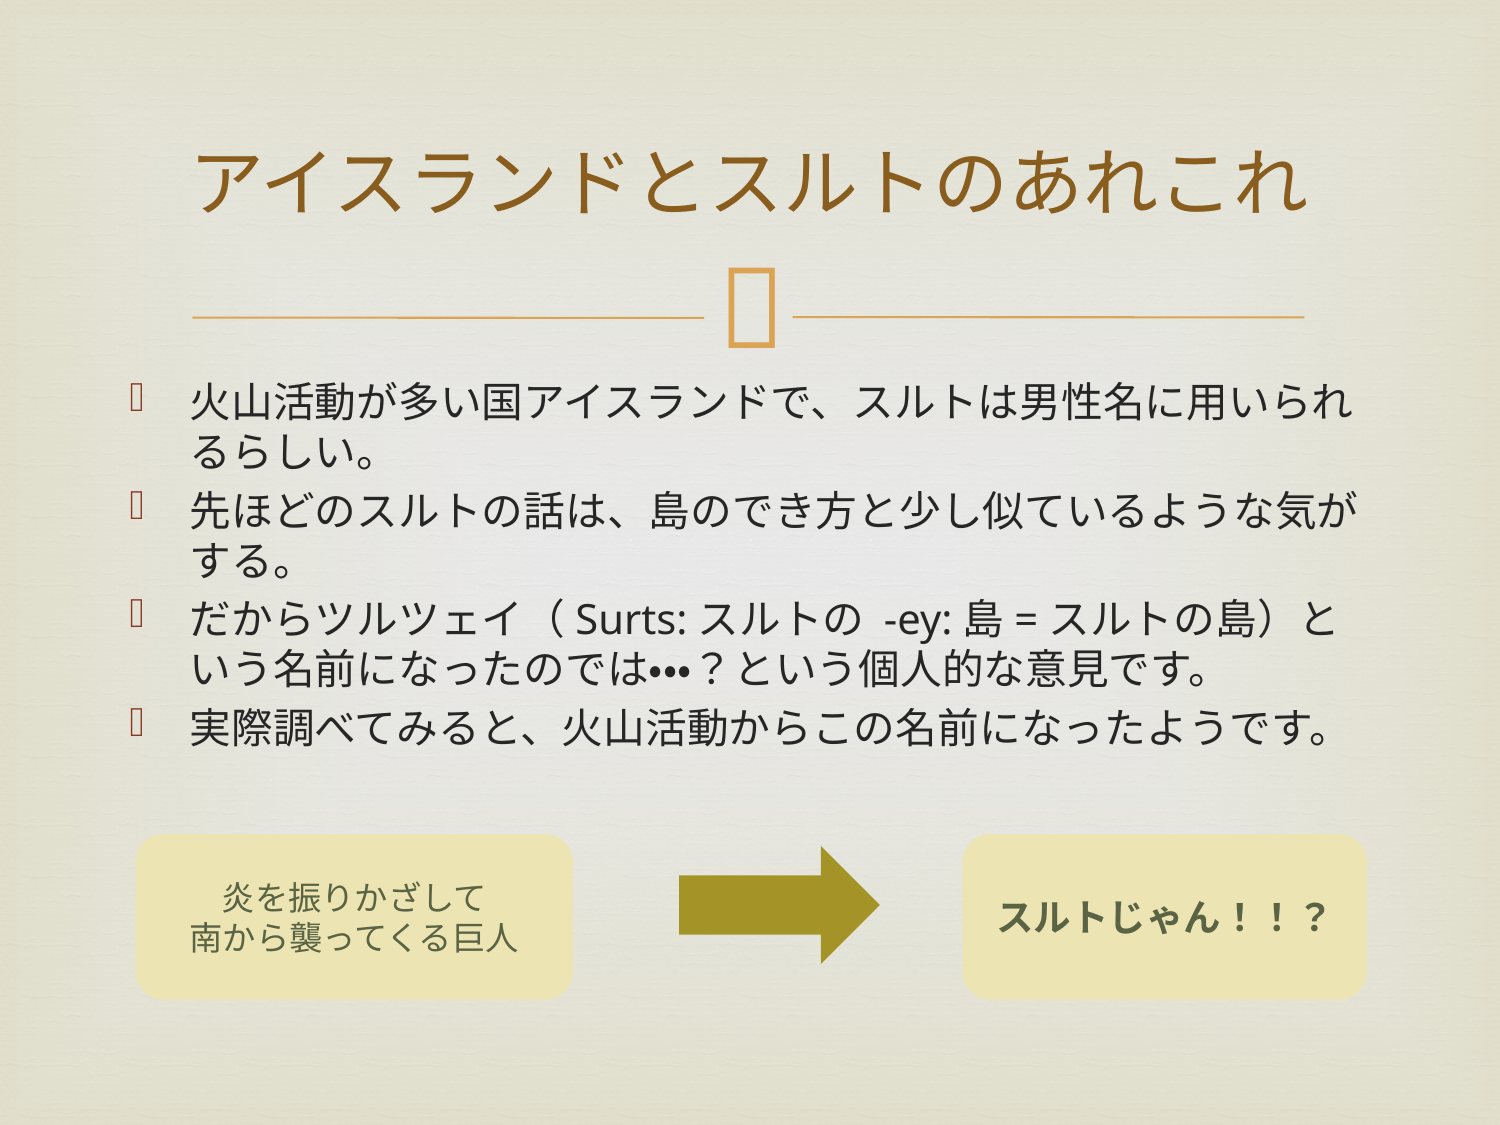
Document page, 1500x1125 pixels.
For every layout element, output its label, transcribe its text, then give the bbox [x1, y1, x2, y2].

text_box 炎を振りかざして 南から襲ってくる巨人 [134, 832, 575, 1002]
text_box [677, 844, 881, 966]
title アイスランドとスルトのあれこれ [112, 93, 1386, 267]
text_box スルトじゃん！！？ [960, 832, 1369, 1002]
list 火山活動が多い国アイスランドで、スルトは男性名に用いられるらしい。 先ほどのスルトの話は、島のでき方と少し似ているような気がする。 だからツルツェイ（Surts:スルトの -ey:島=スルトの島）という名前になったのでは・・・？という個人的な意見です。 実際調べてみると、火山活動からこの名前になったようです。 [114, 368, 1386, 1005]
